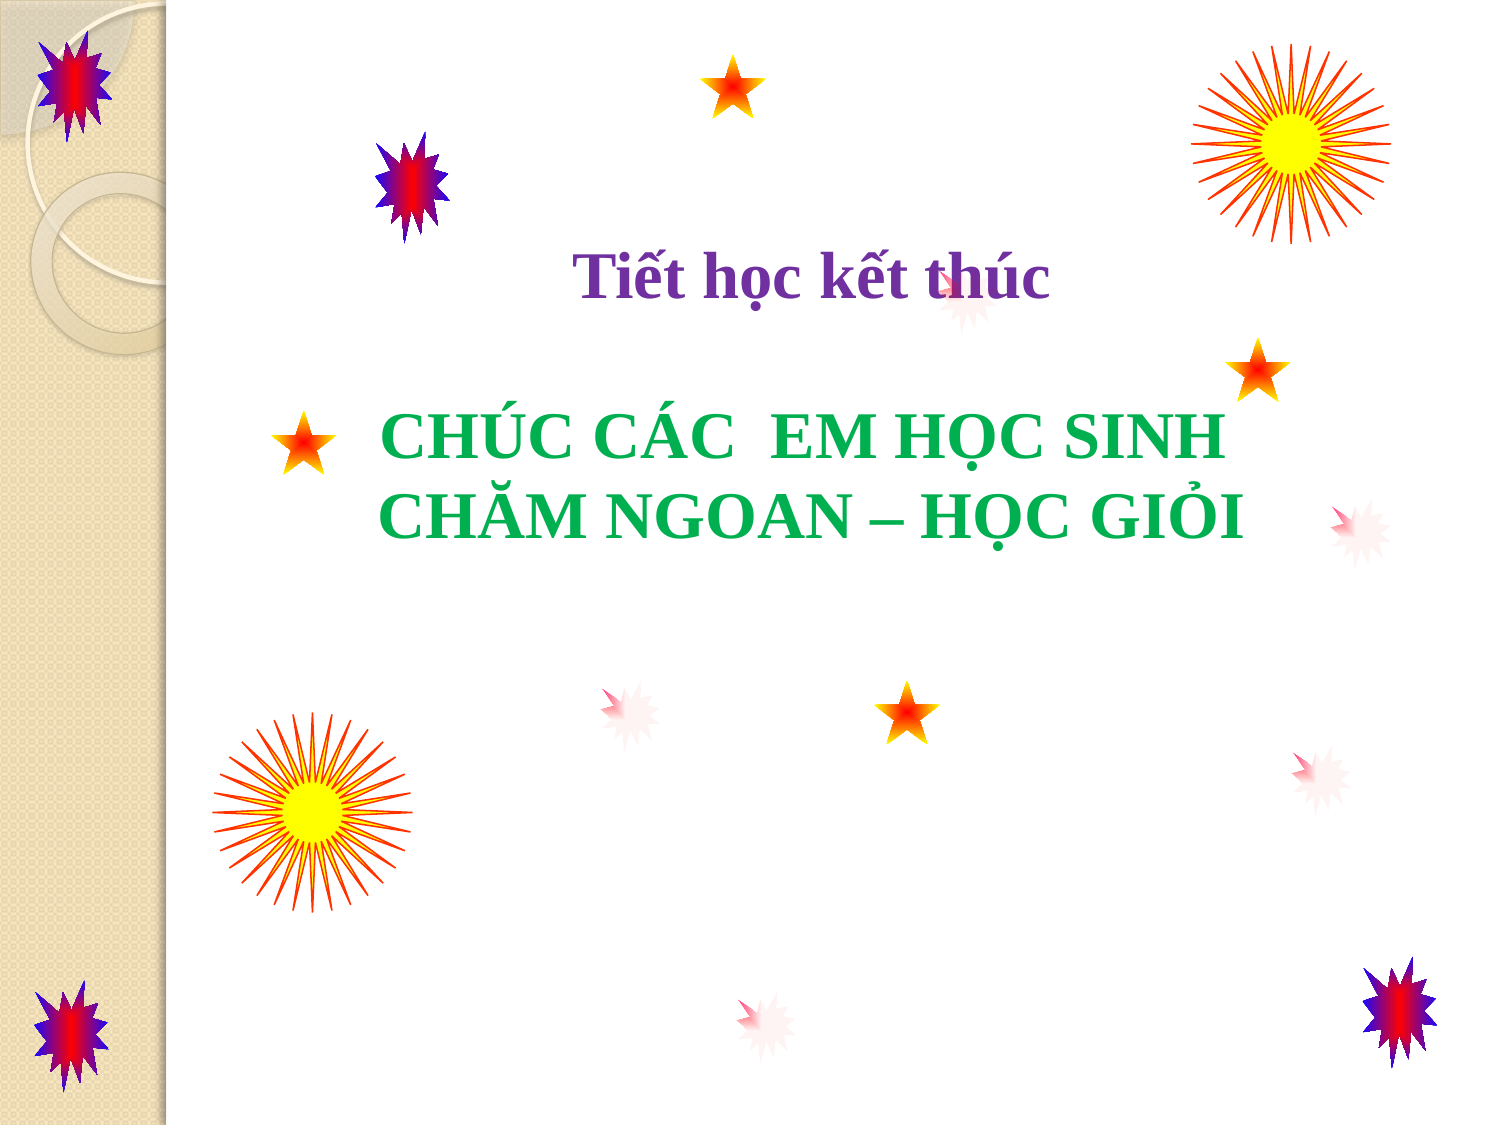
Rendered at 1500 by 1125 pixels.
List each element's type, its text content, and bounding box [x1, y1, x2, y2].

text_box [1362, 956, 1438, 1069]
text_box [600, 680, 661, 752]
text_box [699, 54, 767, 119]
text_box [937, 262, 998, 334]
text_box [212, 712, 413, 913]
text_box Tiết học kết thúc CHÚC CÁC EM HỌC SINH CHĂM NGOAN – HỌC GIỎI [362, 224, 1262, 560]
text_box [1291, 744, 1352, 816]
text_box [37, 30, 113, 143]
text_box [270, 410, 337, 475]
text_box [1191, 43, 1392, 244]
text_box [1224, 337, 1292, 402]
text_box [873, 680, 941, 745]
text_box [34, 980, 110, 1093]
text_box [736, 991, 797, 1063]
text_box [1330, 498, 1392, 570]
text_box [374, 131, 450, 244]
